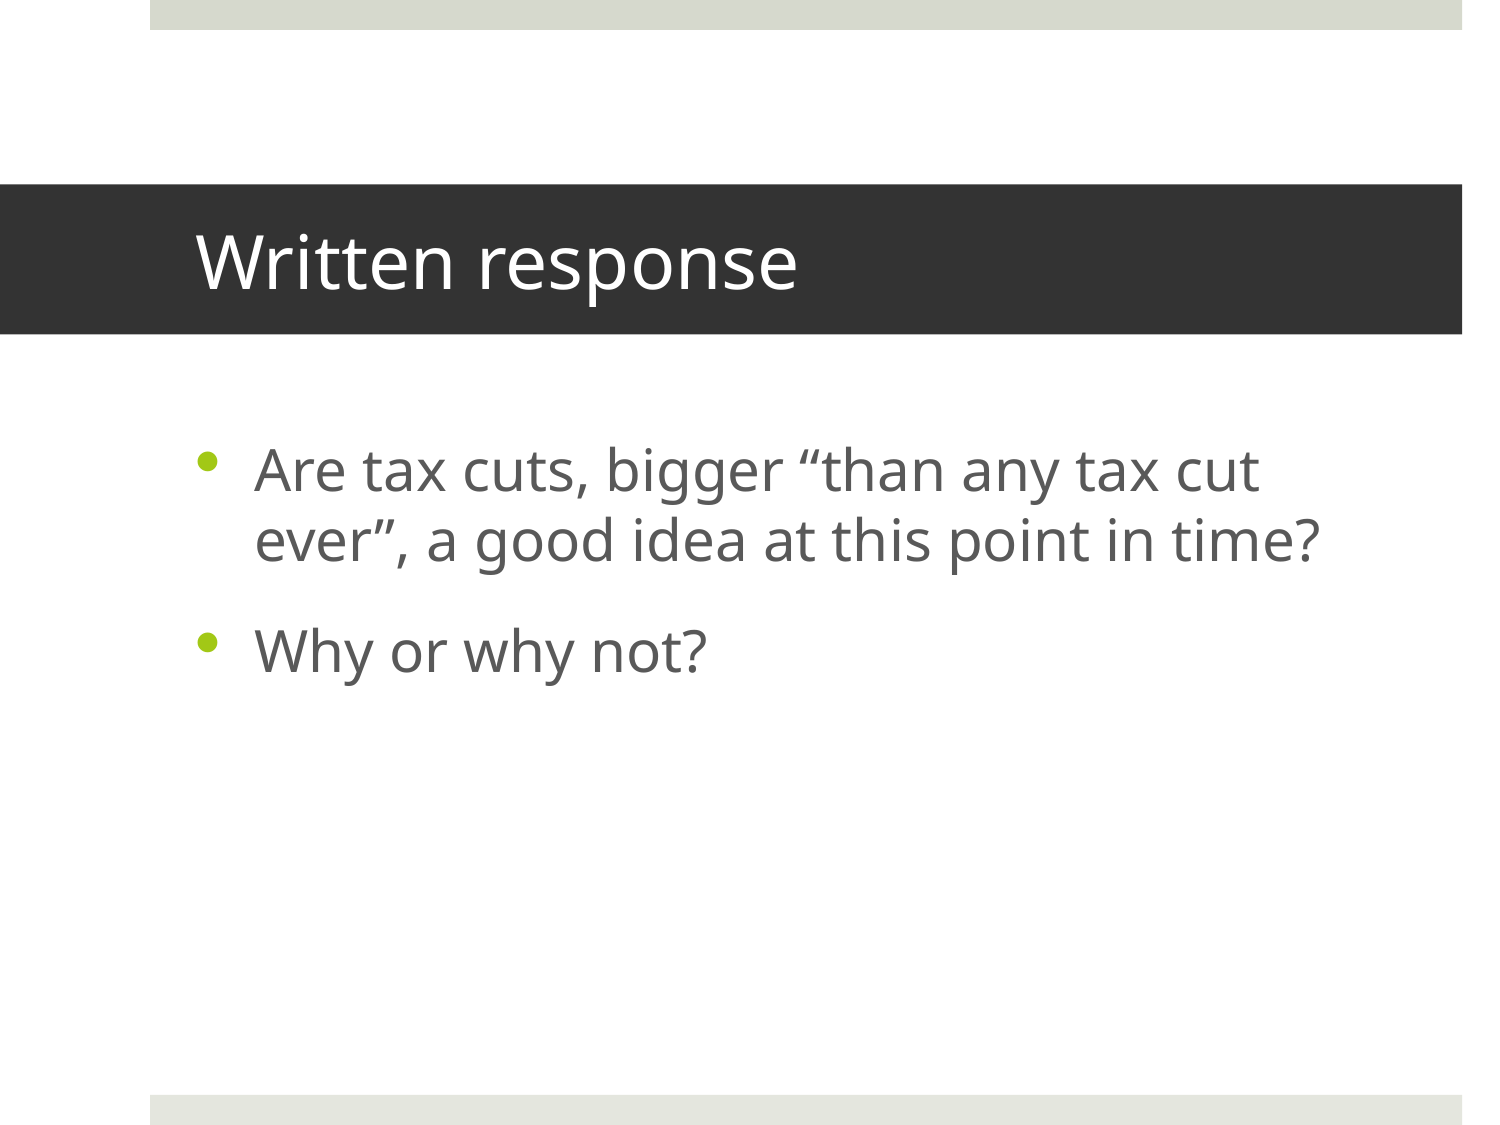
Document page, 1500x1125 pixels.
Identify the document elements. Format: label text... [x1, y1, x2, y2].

list Are tax cuts, bigger “than any tax cut ever”, a good idea at this point in time? Why or why not? [182, 425, 1432, 1028]
title Written response [0, 184, 1463, 335]
